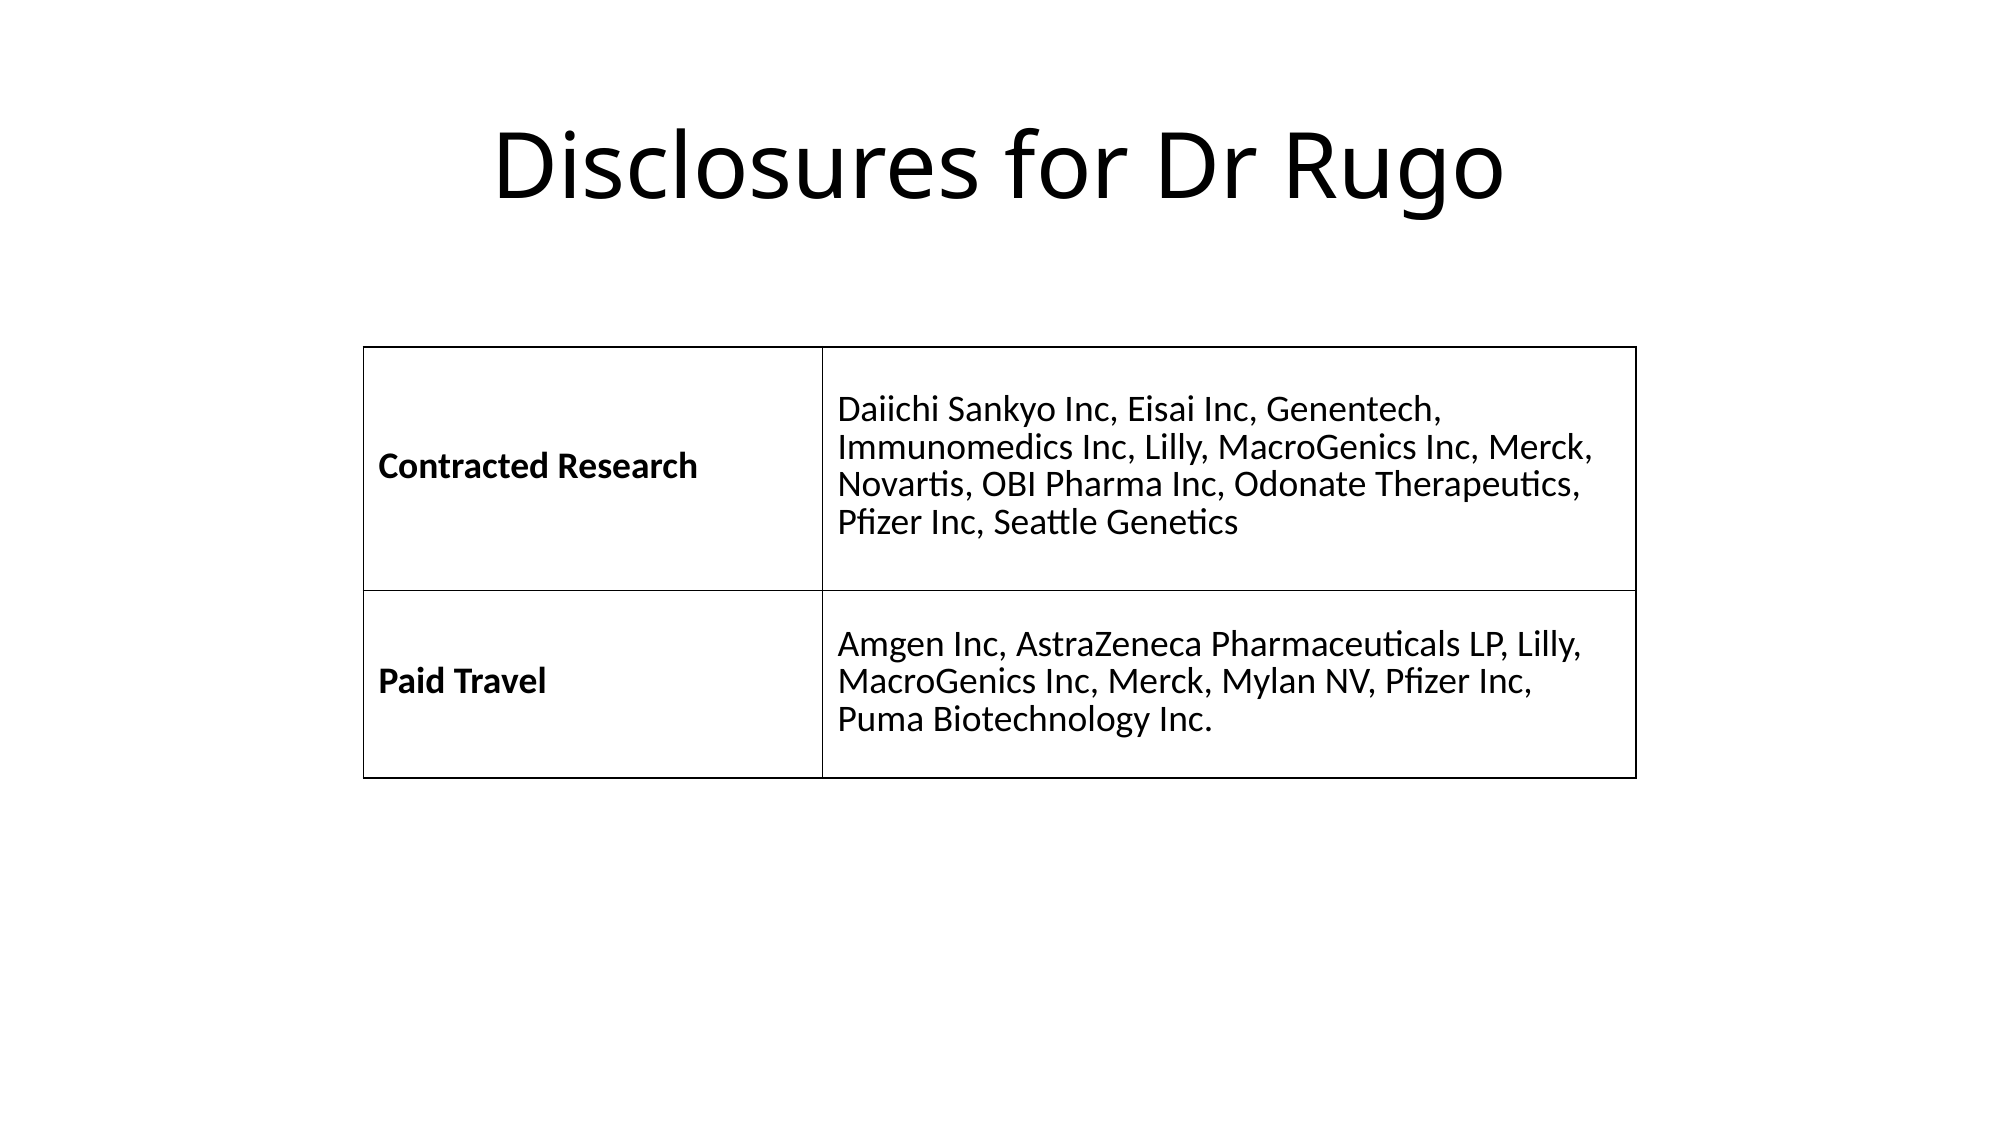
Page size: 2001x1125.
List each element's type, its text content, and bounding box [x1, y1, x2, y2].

table_cell Amgen Inc, AstraZeneca Pharmaceuticals LP, Lilly, MacroGenics Inc, Merck, Mylan NV, Pfizer Inc, Puma Biotechnology Inc. [823, 591, 1635, 777]
table_header Daiichi Sankyo Inc, Eisai Inc, Genentech, Immunomedics Inc, Lilly, MacroGenics Inc, Merck, Novartis, OBI Pharma Inc, Odonate Therapeutics, Pfizer Inc, Seattle Genetics [823, 348, 1635, 590]
title Disclosures for Dr Rugo [137, 59, 1863, 278]
table_cell Paid Travel [364, 591, 822, 777]
table_header Contracted Research [364, 348, 822, 590]
